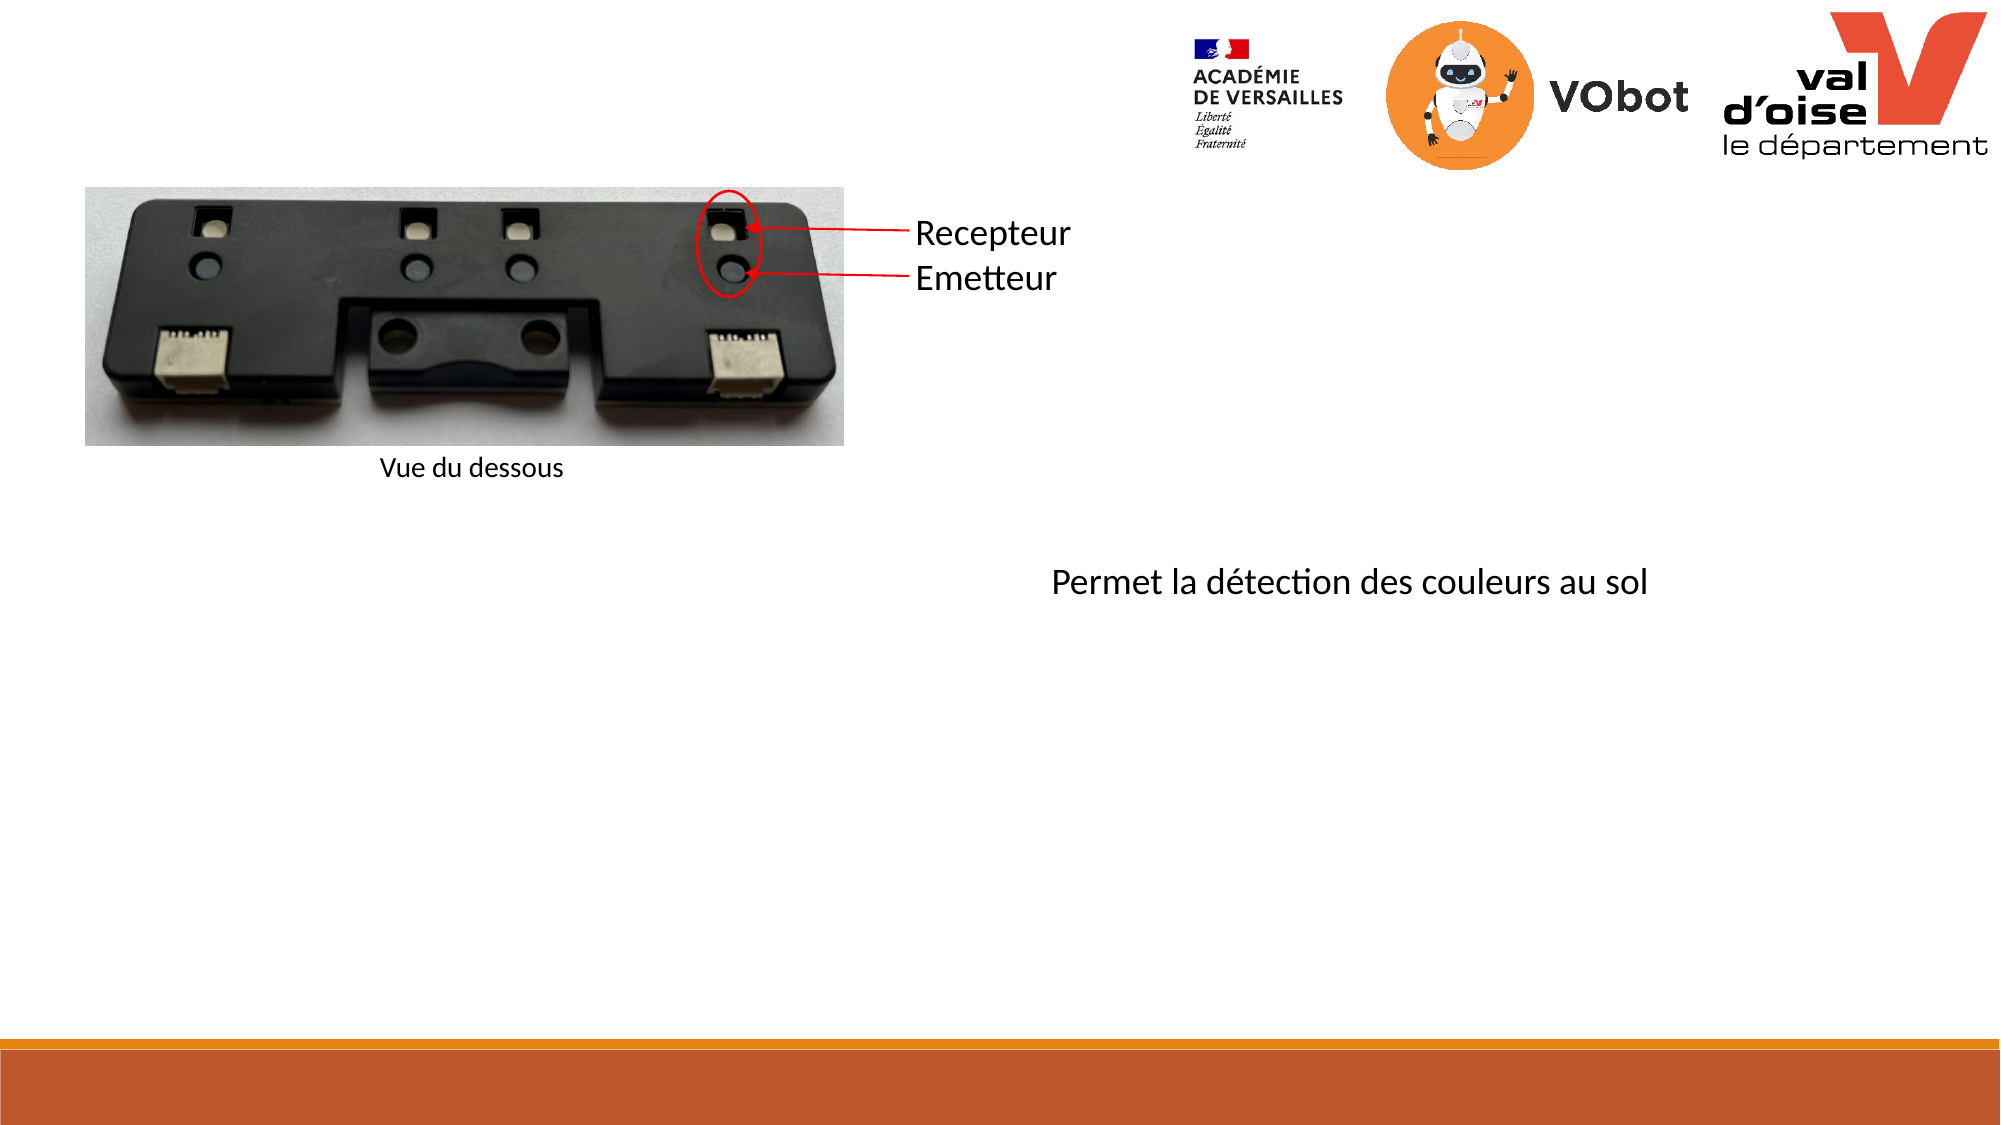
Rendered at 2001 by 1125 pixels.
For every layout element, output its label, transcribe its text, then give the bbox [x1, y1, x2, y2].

text_box Emetteur [900, 260, 1073, 306]
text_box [1175, 11, 1989, 170]
text_box Permet la détection des couleurs au sol [1036, 550, 1665, 610]
text_box Recepteur [900, 200, 1087, 260]
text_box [743, 272, 910, 277]
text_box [743, 227, 910, 232]
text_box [84, 187, 845, 492]
